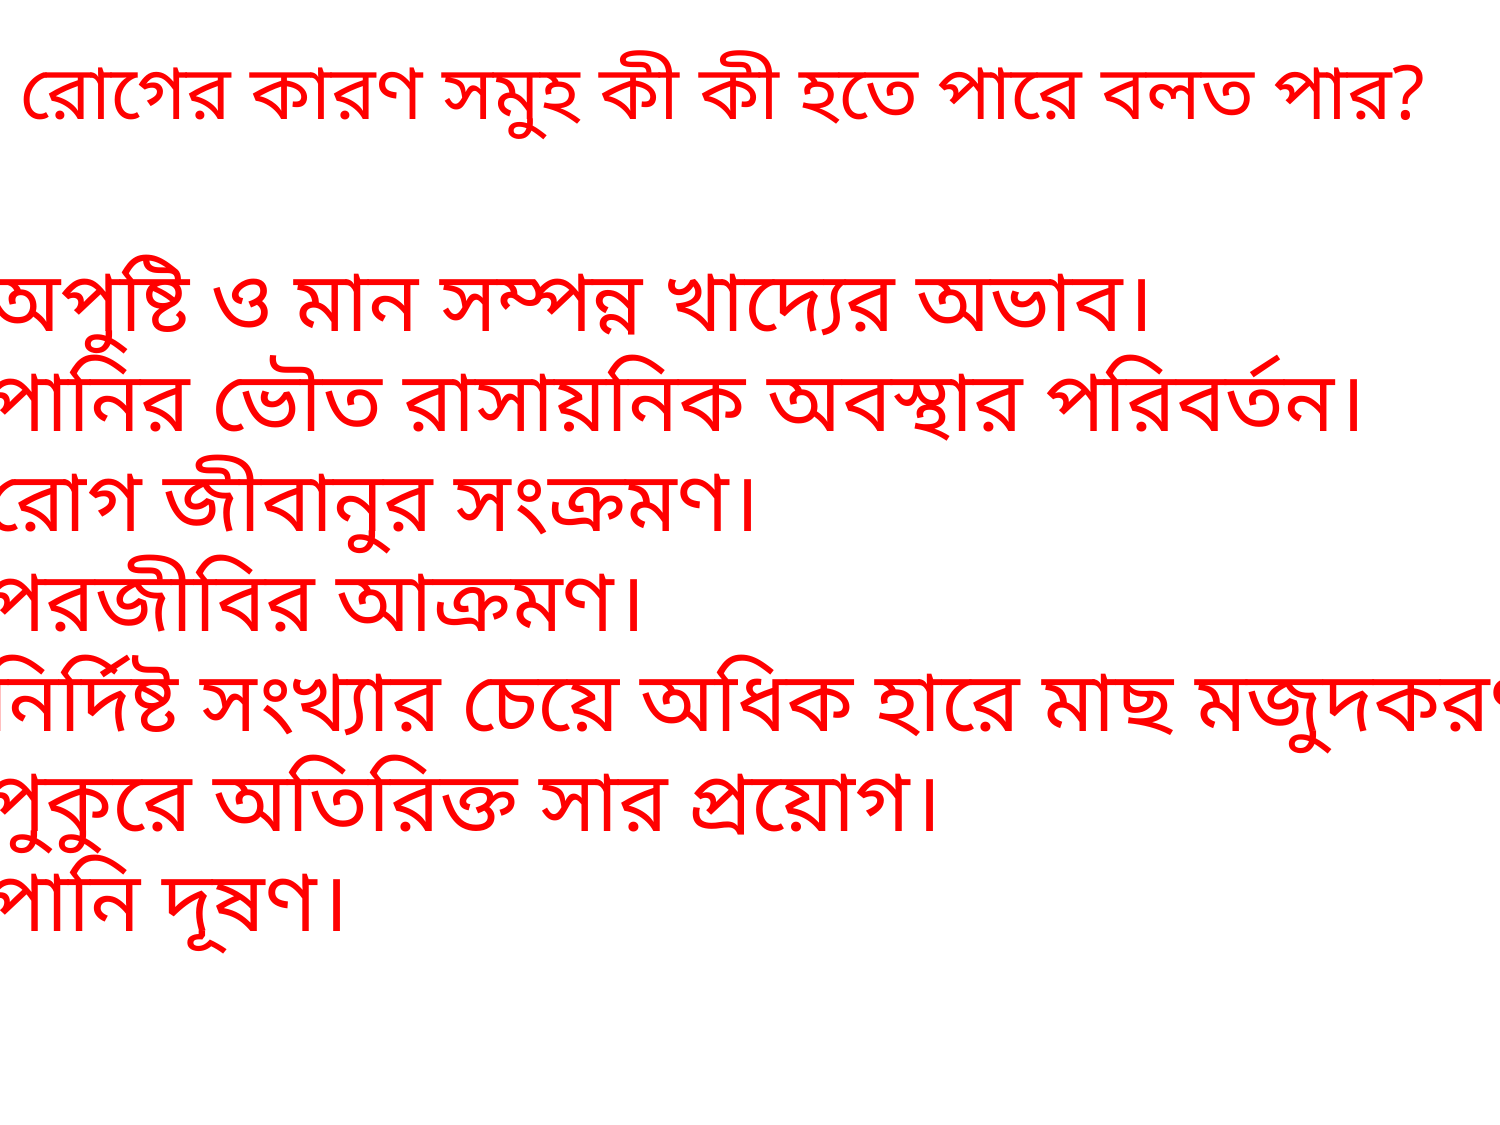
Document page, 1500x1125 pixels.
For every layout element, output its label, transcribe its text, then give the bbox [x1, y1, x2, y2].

text_box রোগের কারণ সমুহ কী কী হতে পারে বলত পার? [5, 37, 1440, 143]
text_box অপুষ্টি ও মান সম্পন্ন খাদ্যের অভাব। পানির ভৌত রাসায়নিক অবস্থার পরিবর্তন। রোগ জীবানুর সংক্রমণ। পরজীবির আক্রমণ। নির্দিষ্ট সংখ্যার চেয়ে অধিক হারে মাছ মজুদকরণ। পুকুরে অতিরিক্ত সার প্রয়োগ। পানি দূষণ। [0, 240, 1500, 956]
